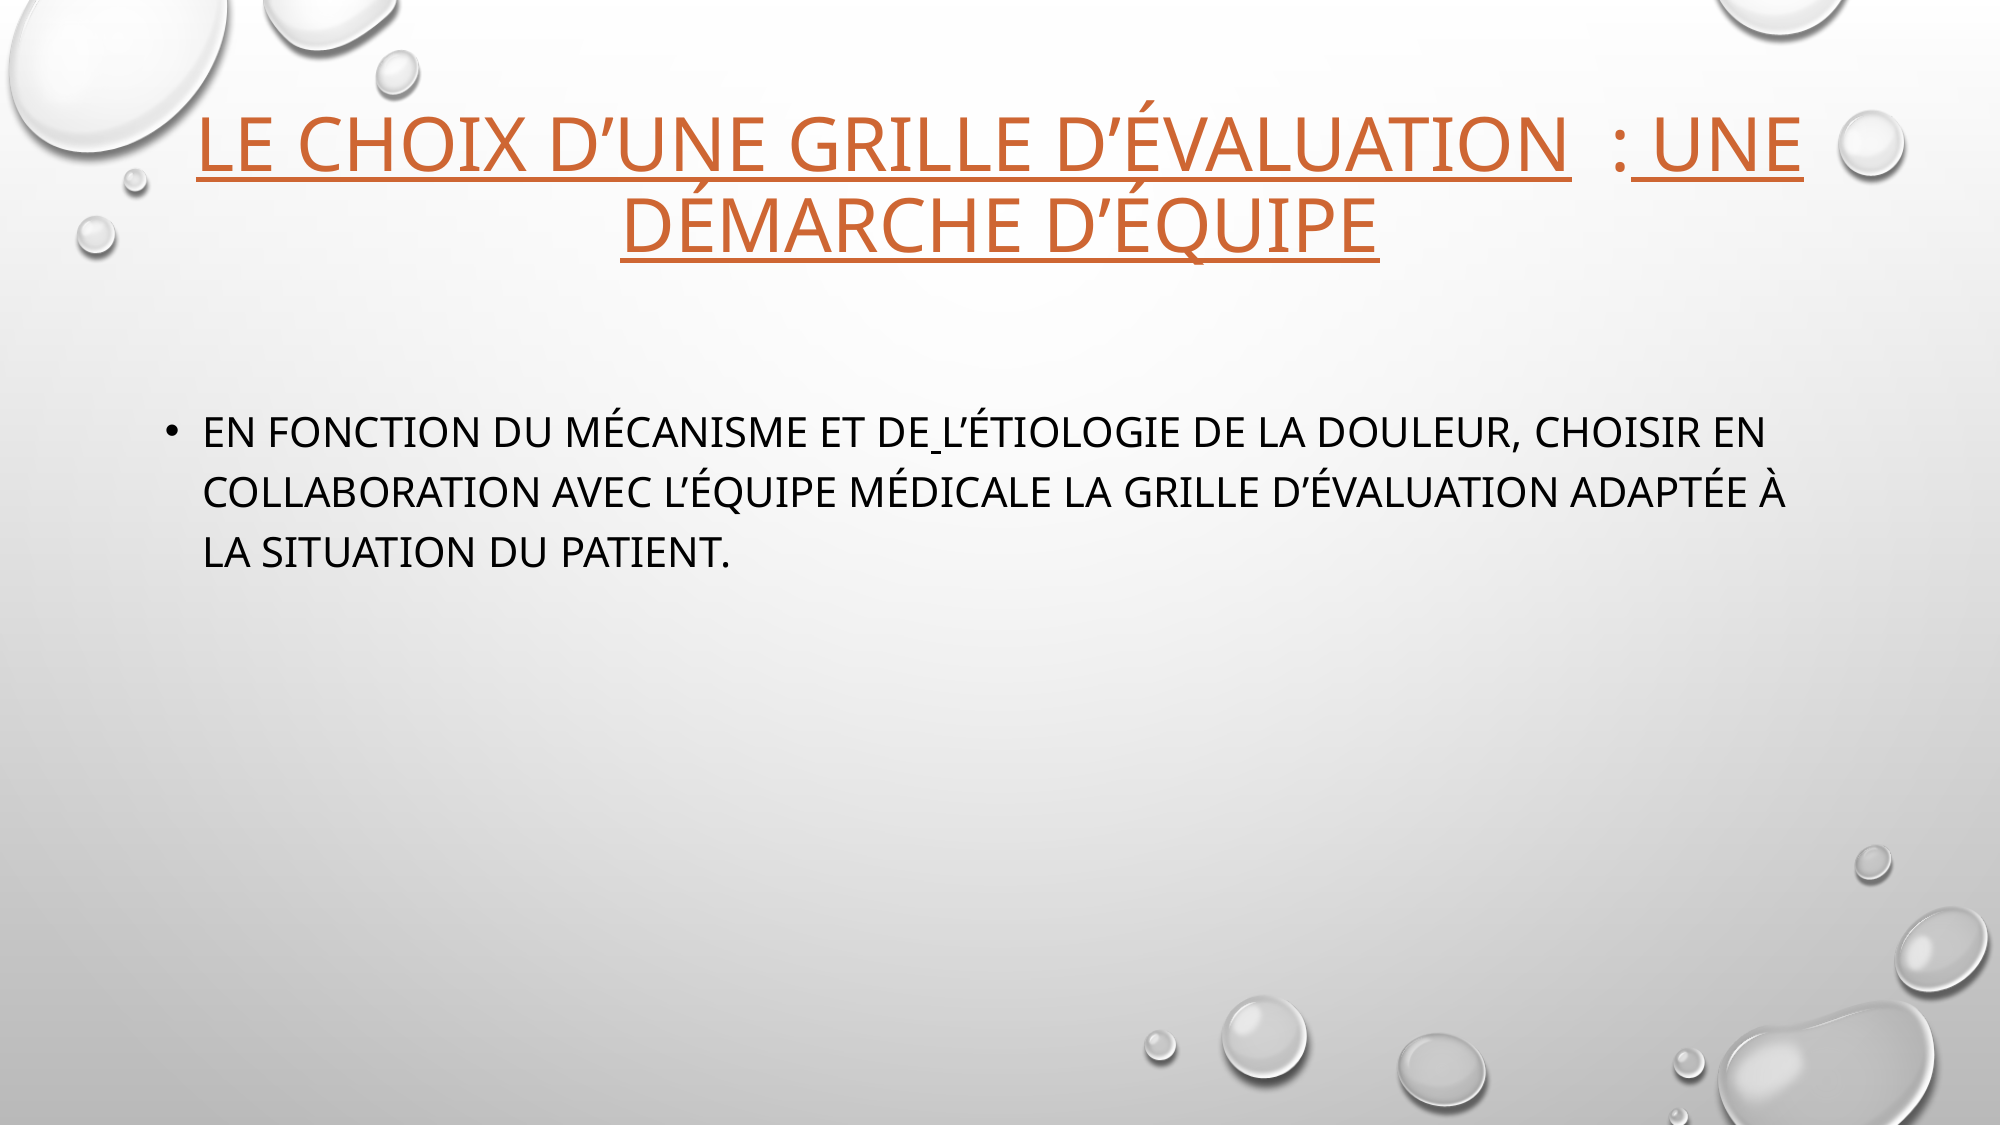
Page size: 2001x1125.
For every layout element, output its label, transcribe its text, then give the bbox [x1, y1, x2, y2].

title Le choix d’une grille d’évaluation : une démarche d’équipe [149, 101, 1851, 364]
list En fonction du mécanisme et de l’étiologie de la douleur, choisir en collaboration avec l’équipe médicale la grille d’évaluation adaptée à la situation du patient. [149, 388, 1850, 950]
picture [0, 0, 2000, 1125]
